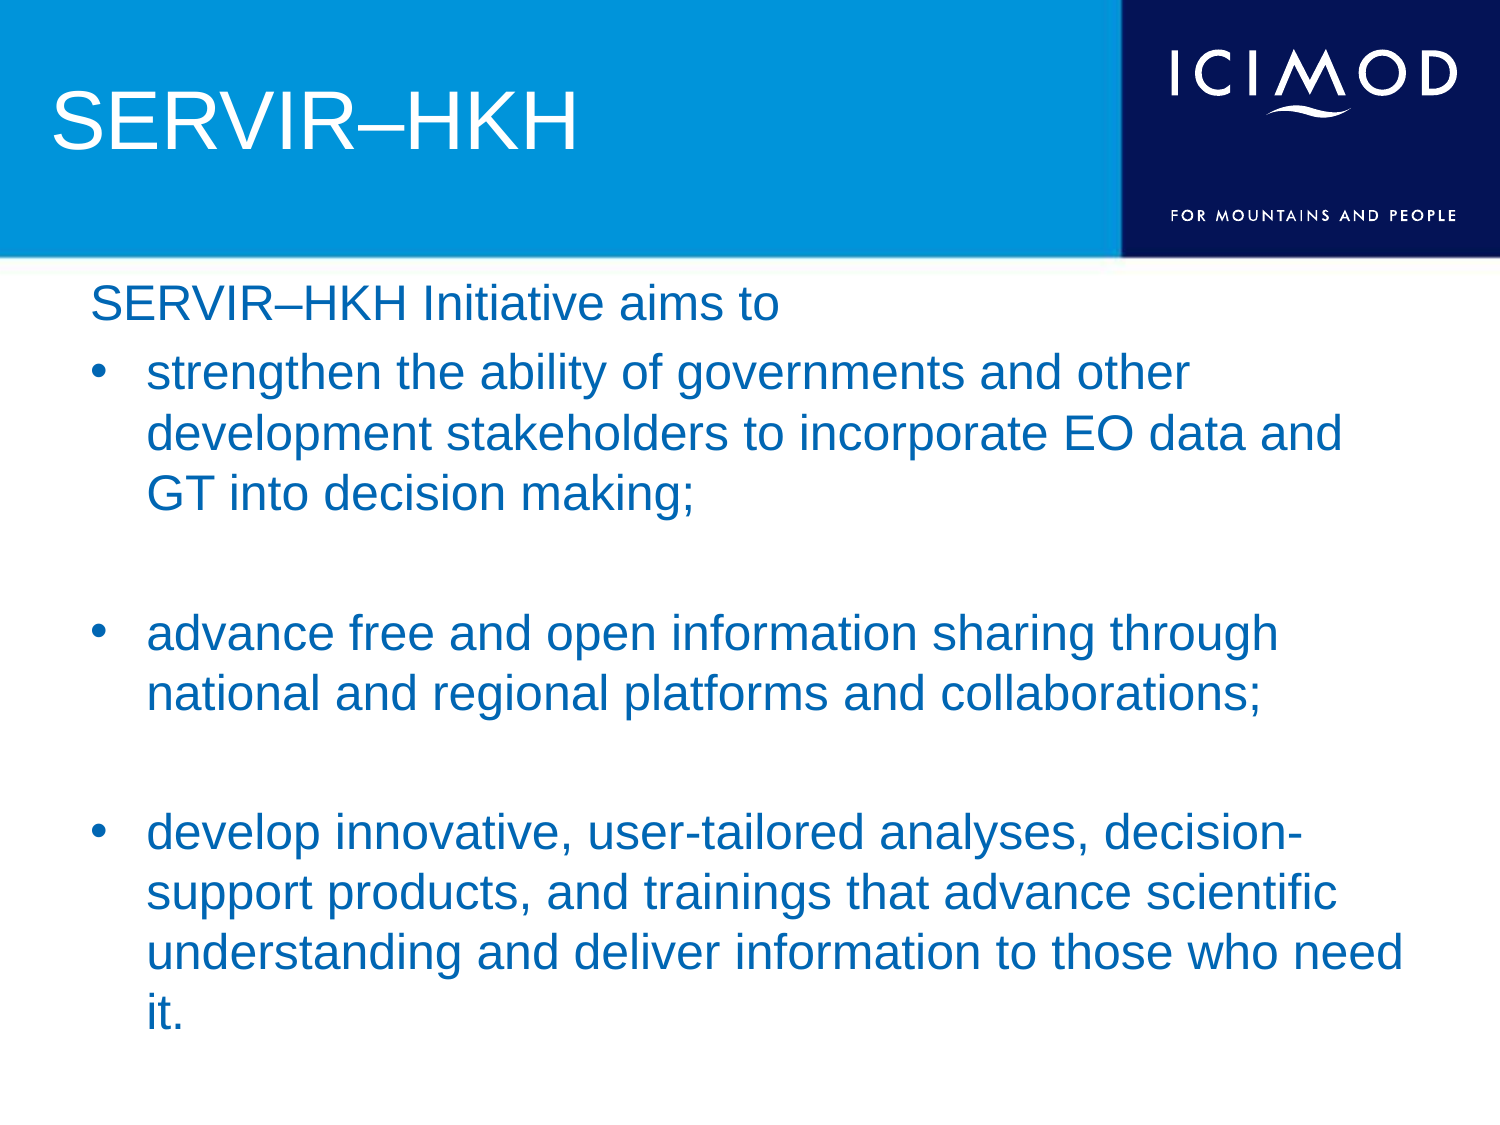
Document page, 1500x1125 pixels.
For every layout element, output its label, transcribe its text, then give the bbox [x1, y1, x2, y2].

picture [0, 0, 1500, 1125]
title SERVIR–HKH [35, 58, 1116, 247]
list SERVIR–HKH Initiative aims to strengthen the ability of governments and other development stakeholders to incorporate EO data and GT into decision making; advance free and open information sharing through national and regional platforms and collaborations; develop innovative, user-tailored analyses, decision-support products, and trainings that advance scientific understanding and deliver information to those who need it. [74, 262, 1427, 1006]
